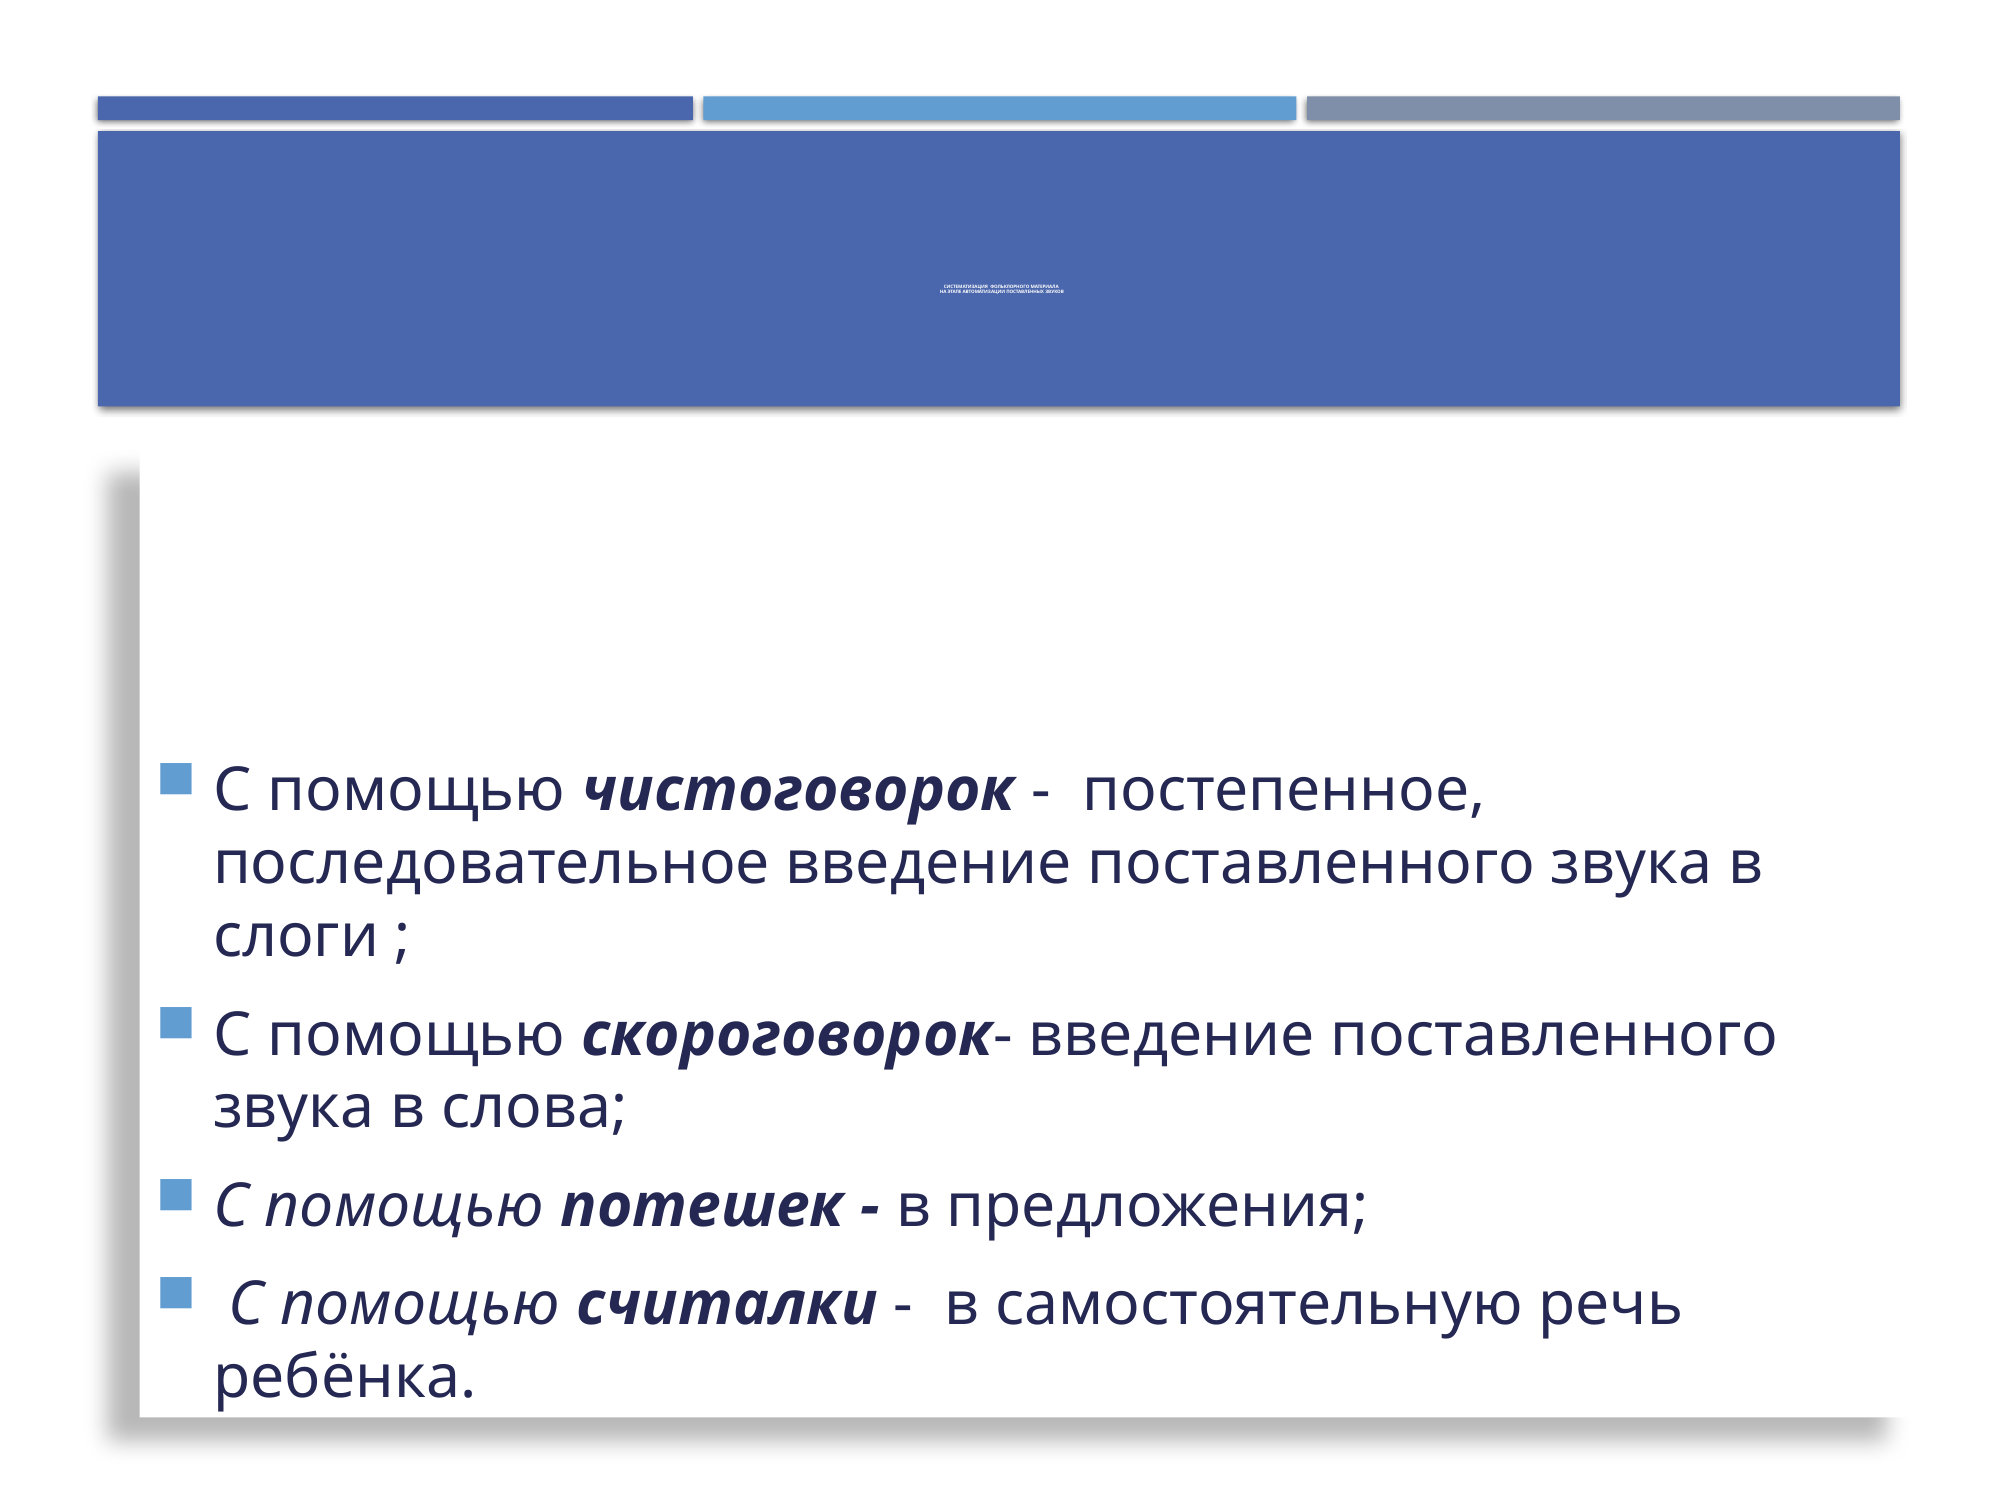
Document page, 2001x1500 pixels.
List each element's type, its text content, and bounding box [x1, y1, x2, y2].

title систематизация фольклорного материала на этапе автоматизации поставленных звуков [127, 141, 1875, 303]
list С помощью чистоговорок - постепенное, последовательное введение поставленного звука в слоги ; С помощью скороговорок- введение поставленного звука в слова; С помощью потешек - в предложения; С помощью считалки - в самостоятельную речь ребёнка. [139, 447, 1921, 1418]
